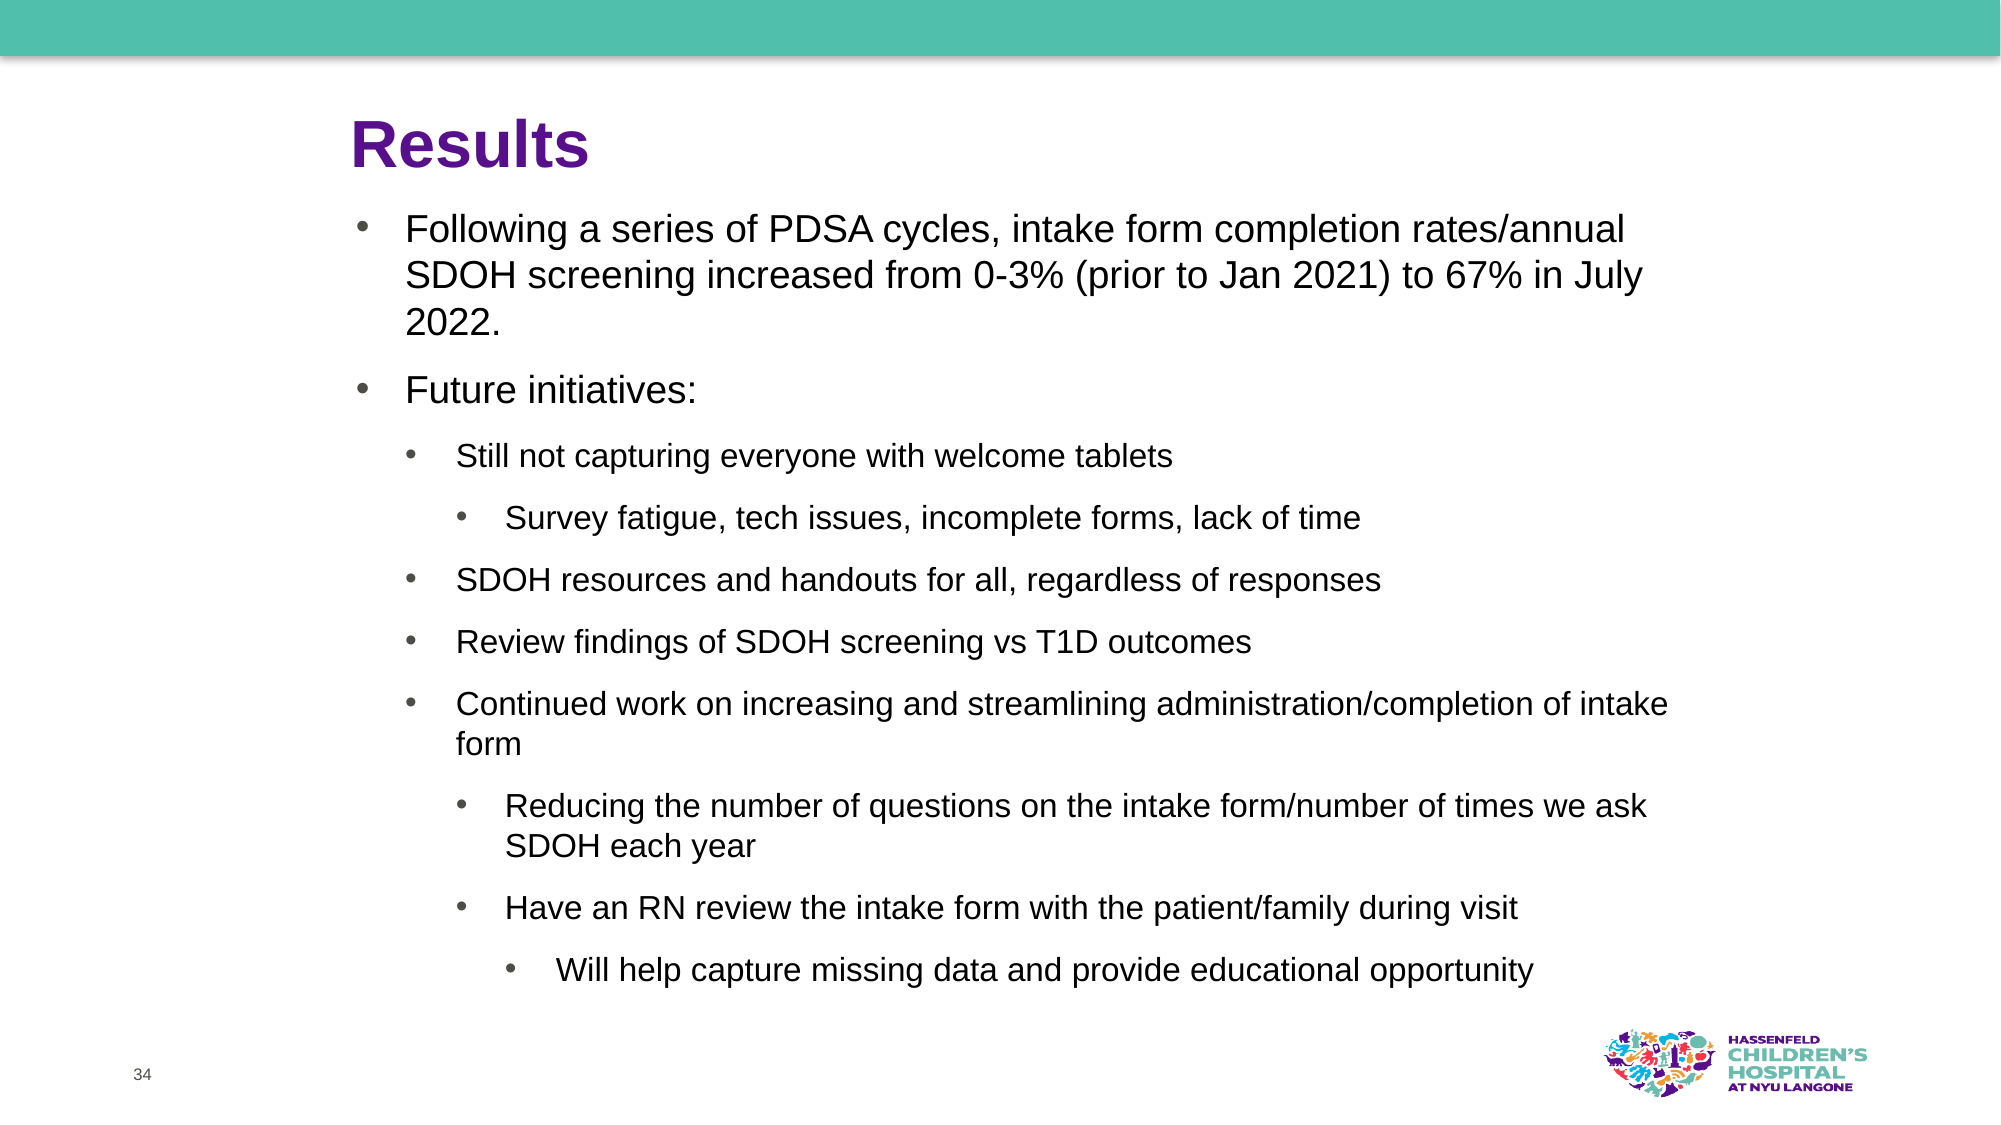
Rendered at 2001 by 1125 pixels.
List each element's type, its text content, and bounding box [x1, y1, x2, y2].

picture [1603, 1028, 1867, 1098]
slide_number 34 [133, 1063, 189, 1084]
title Results [350, 113, 1650, 183]
list Following a series of PDSA cycles, intake form completion rates/annual SDOH screening increased from 0-3% (prior to Jan 2021) to 67% in July 2022. Future initiatives: Still not capturing everyone with welcome tablets Survey fatigue, tech issues, incomplete forms, lack of time SDOH resources and handouts for all, regardless of responses Review findings of SDOH screening vs T1D outcomes Continued work on increasing and streamlining administration/completion of intake form Reducing the number of questions on the intake form/number of times we ask SDOH each year Have an RN review the intake form with the patient/family during visit Will help capture missing data and provide educational opportunity [305, 203, 1695, 1043]
